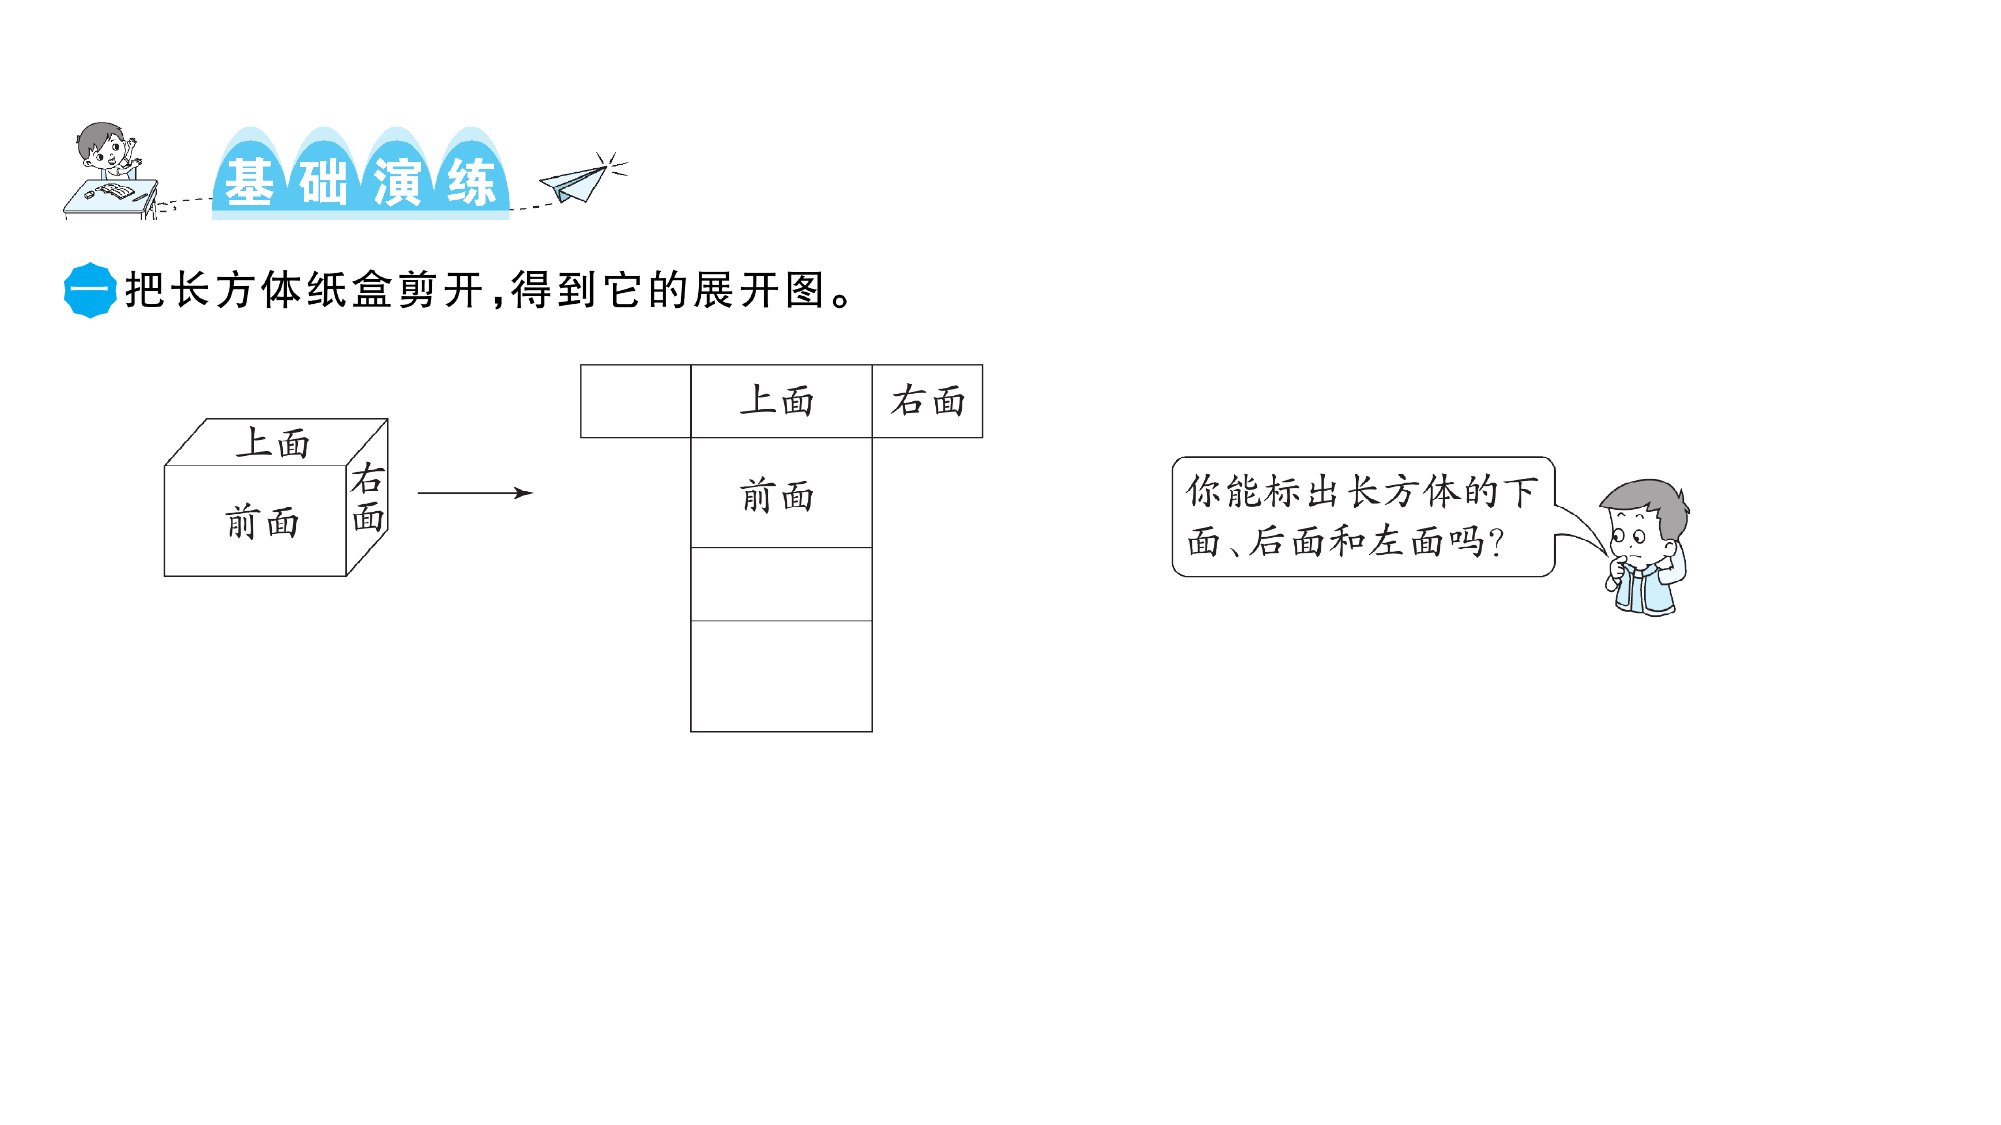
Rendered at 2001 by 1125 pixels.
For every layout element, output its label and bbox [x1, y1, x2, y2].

picture [58, 58, 1949, 775]
